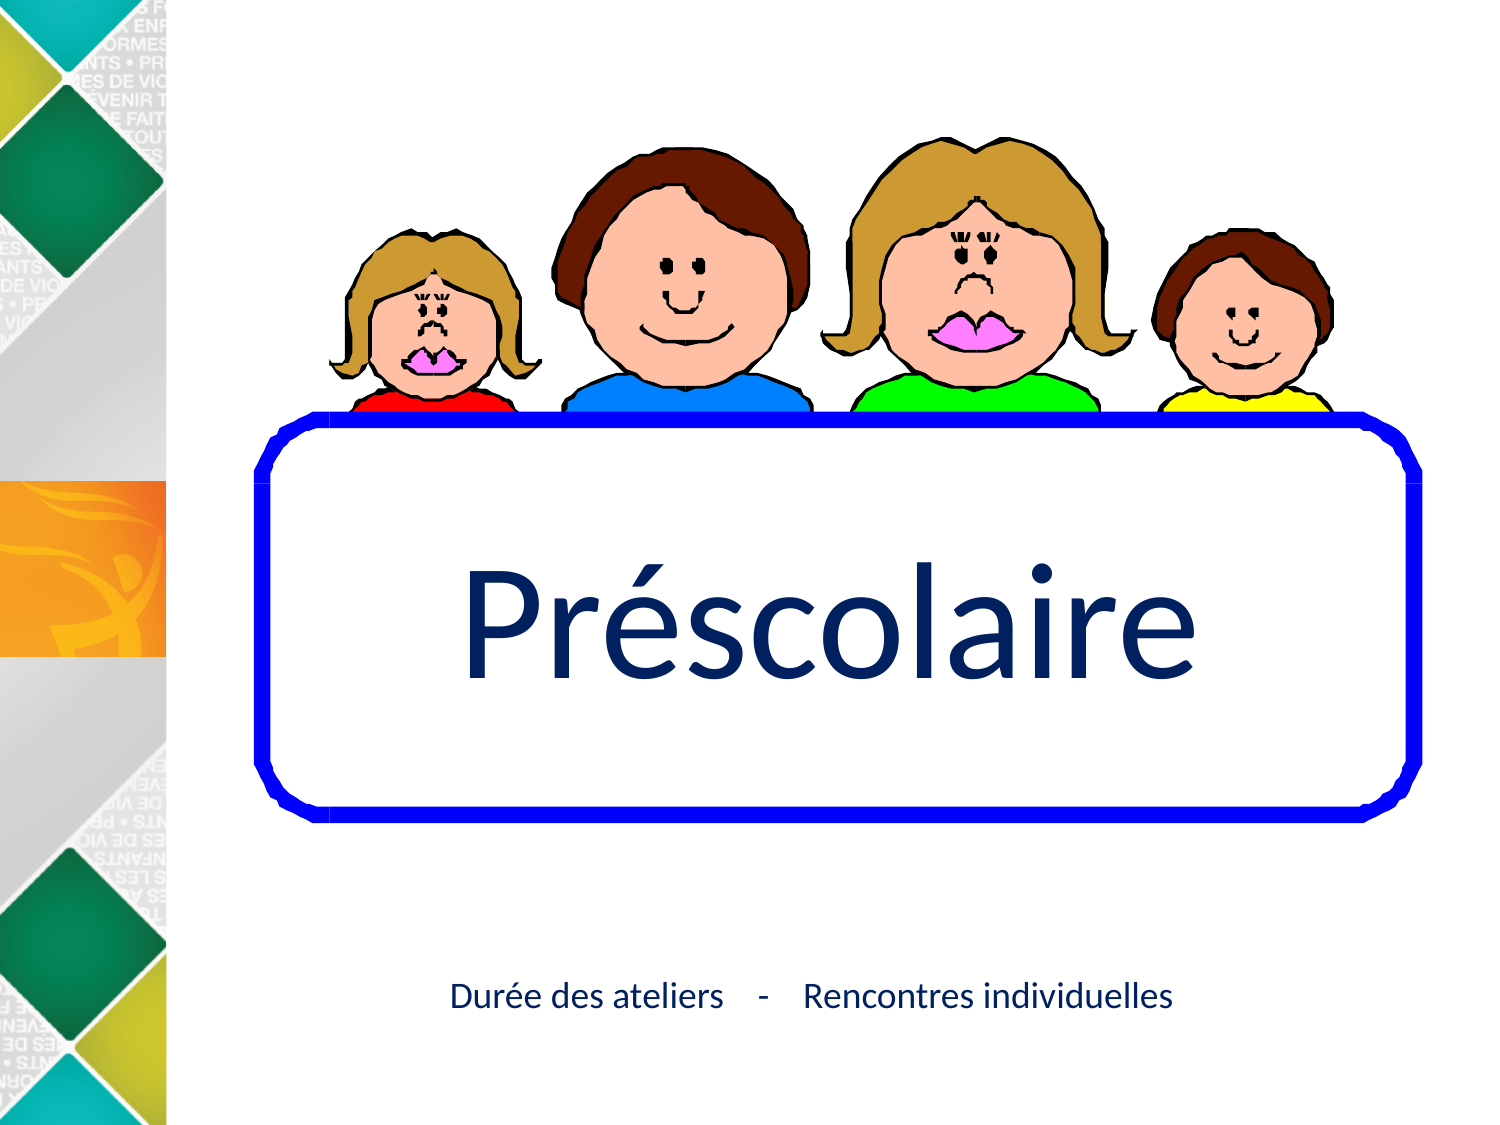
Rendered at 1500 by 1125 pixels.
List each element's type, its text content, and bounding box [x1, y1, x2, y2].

text_box Durée des ateliers - Rencontres individuelles [435, 963, 1321, 1068]
picture [0, 0, 167, 1125]
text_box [253, 136, 1424, 825]
